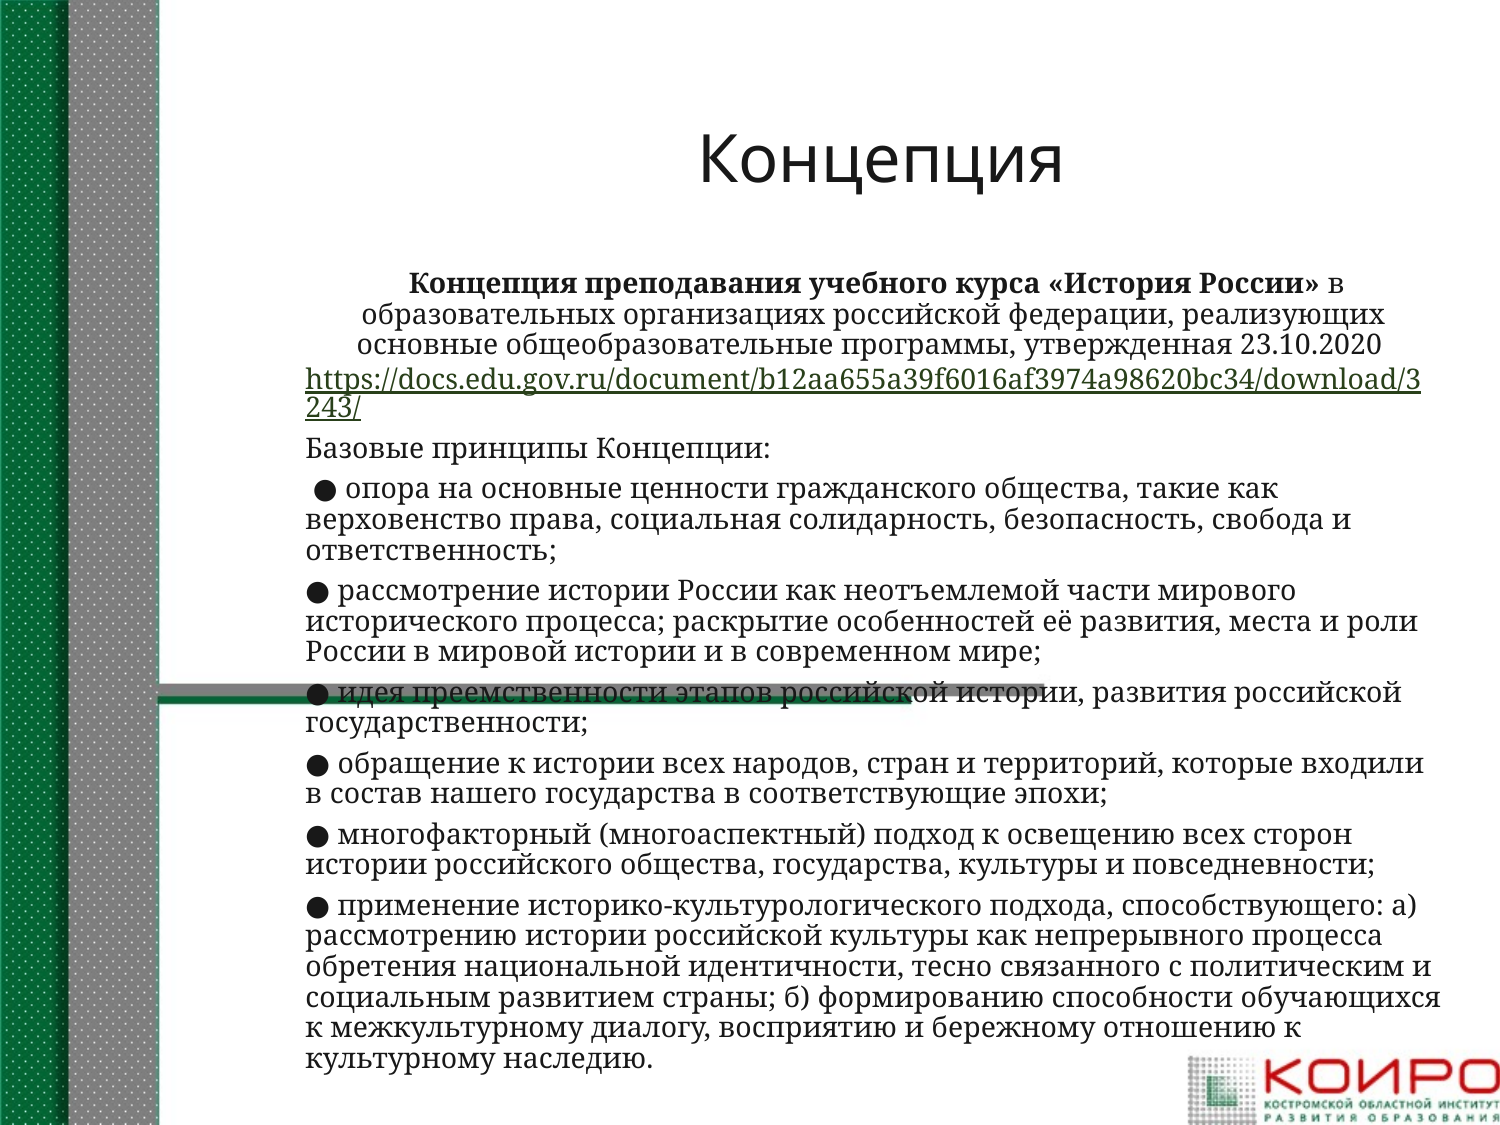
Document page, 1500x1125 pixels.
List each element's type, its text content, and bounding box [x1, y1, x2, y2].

subtitle Концепция преподавания учебного курса «История России» в образовательных организациях российской федерации, реализующих основные общеобразовательные программы, утвержденная 23.10.2020 https://docs.edu.gov.ru/document/b12aa655a39f6016af3974a98620bc34/download/3243/ Базовые принципы Концепции: ● опора на основные ценности гражданского общества, такие как верховенство права, социальная солидарность, безопасность, свобода и ответственность; ● рассмотрение истории России как неотъемлемой части мирового исторического процесса; раскрытие особенностей её развития, места и роли России в мировой истории и в современном мире; ● идея преемственности этапов российской истории, развития российской государственности; ● обращение к истории всех народов, стран и территорий, которые входили в состав нашего государства в соответствующие эпохи; ● многофакторный (многоаспектный) подход к освещению всех сторон истории российского общества, государства, культуры и повседневности; ● применение историко-культурологического подхода, способствующего: а) рассмотрению истории российской культуры как непрерывного процесса обретения национальной идентичности, тесно связанного с политическим и социальным развитием страны; б) формированию способности обучающихся к межкультурному диалогу, восприятию и бережному отношению к культурному наследию. [290, 261, 1458, 1070]
title Концепция [323, 49, 1458, 205]
picture [0, 0, 1500, 1125]
